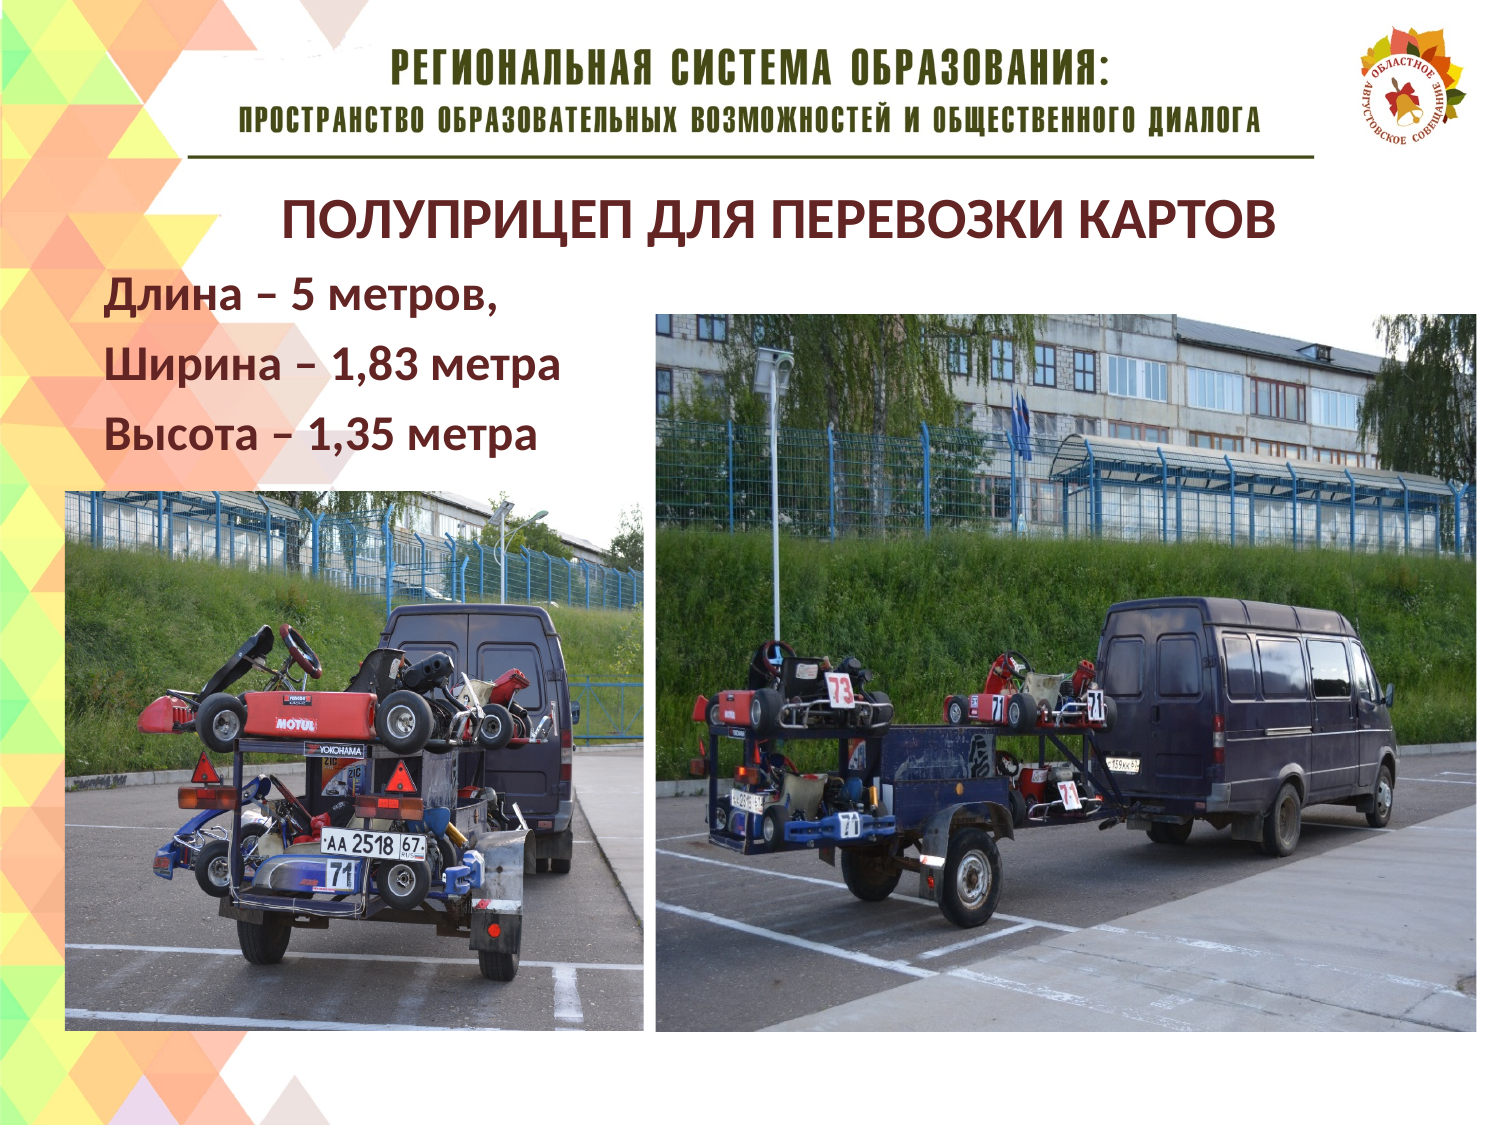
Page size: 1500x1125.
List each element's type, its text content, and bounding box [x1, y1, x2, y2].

list ПОЛУПРИЦЕП ДЛЯ ПЕРЕВОЗКИ КАРТОВ Длина – 5 метров, Ширина – 1,83 метра Высота – 1,35 метра [88, 172, 1471, 496]
title [75, 45, 1425, 233]
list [655, 314, 1477, 1033]
picture [0, 0, 1500, 1125]
